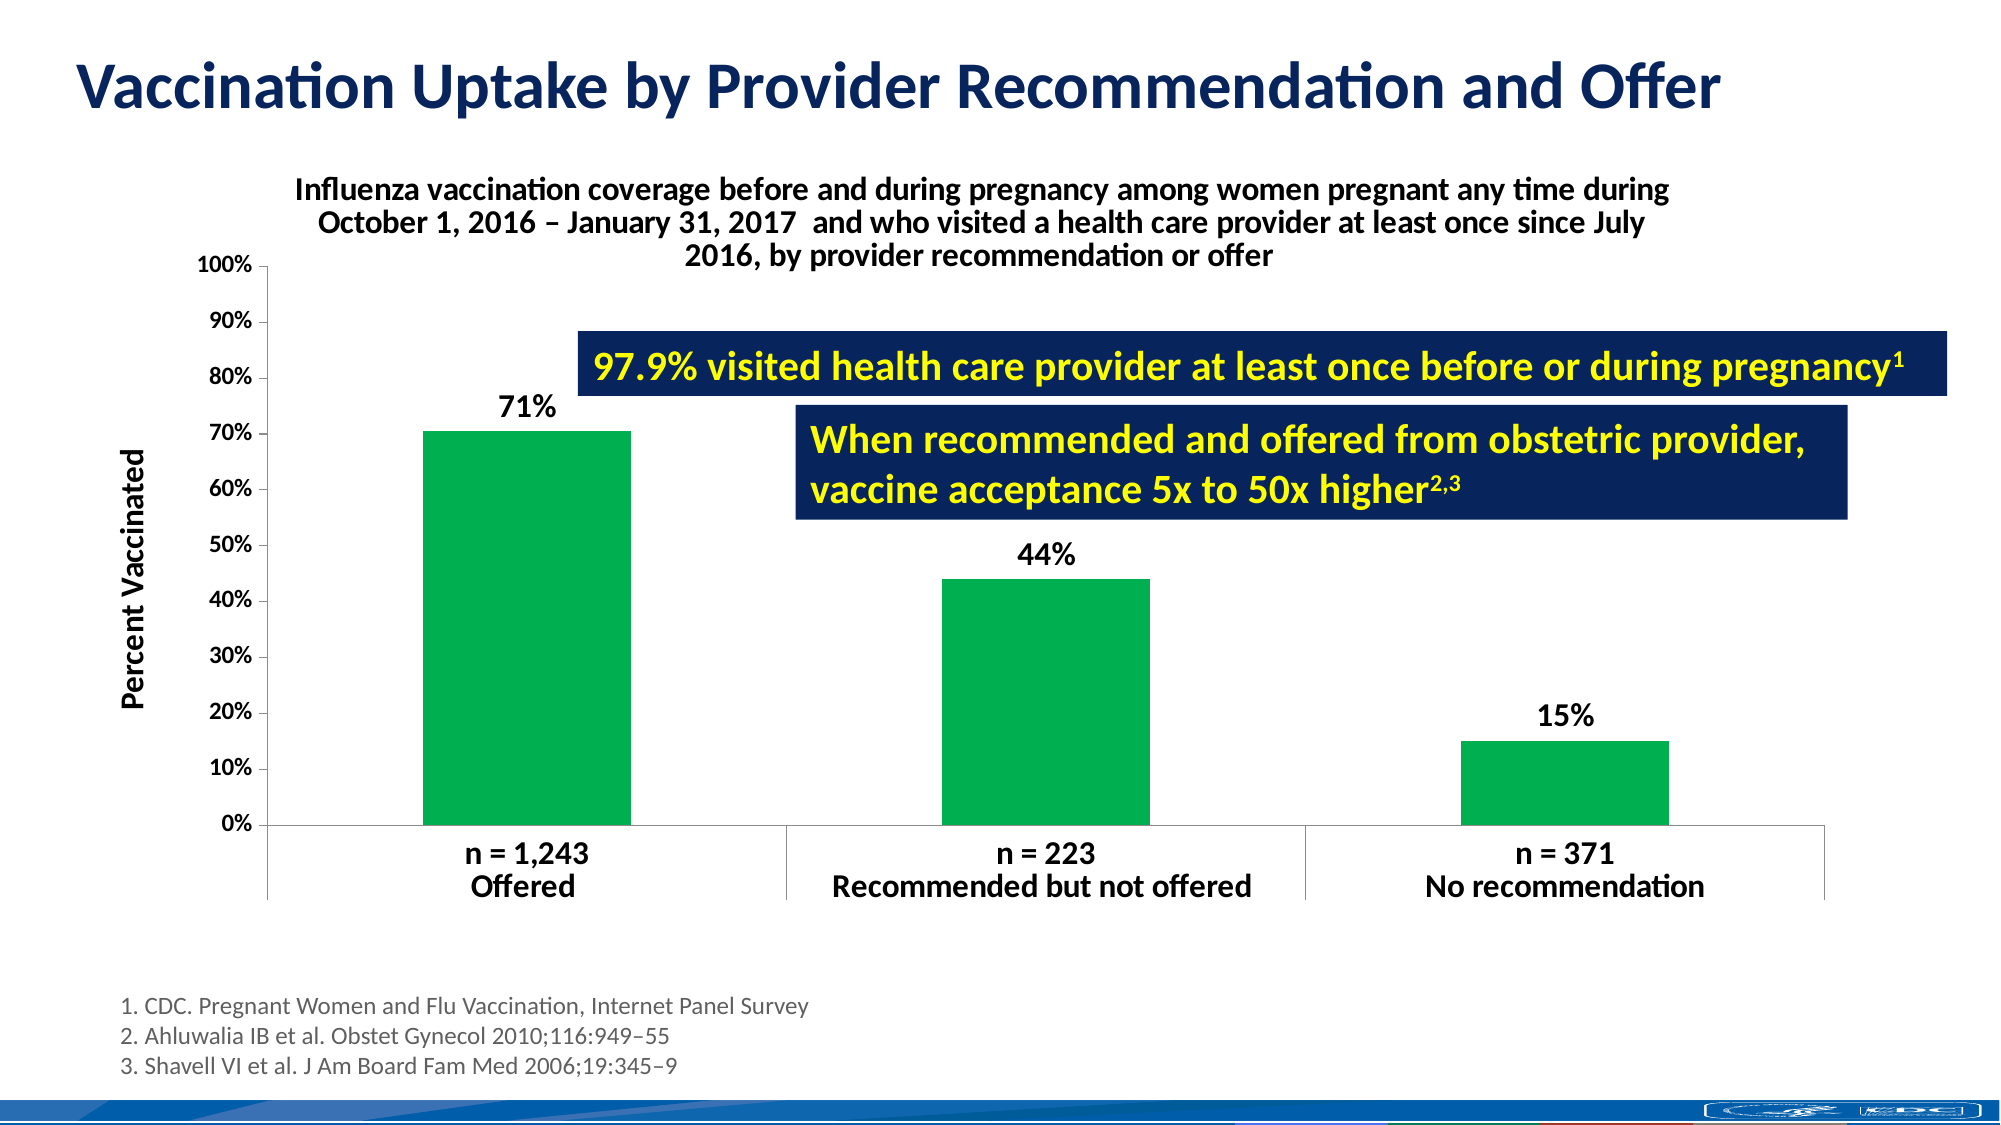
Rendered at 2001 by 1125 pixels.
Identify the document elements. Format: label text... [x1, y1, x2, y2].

chart [99, 139, 1866, 1038]
title Vaccination Uptake by Provider Recommendation and Offer [0, 45, 1800, 140]
text_box 97.9% visited health care provider at least once before or during pregnancy1 [1866, 331, 1948, 396]
text_box 1. CDC. Pregnant Women and Flu Vaccination, Internet Panel Survey 2. Ahluwalia IB et al. Obstet Gynecol 2010;116:949–55 3. Shavell VI et al. J Am Board Fam Med 2006;19:345–9 [99, 979, 1885, 1095]
